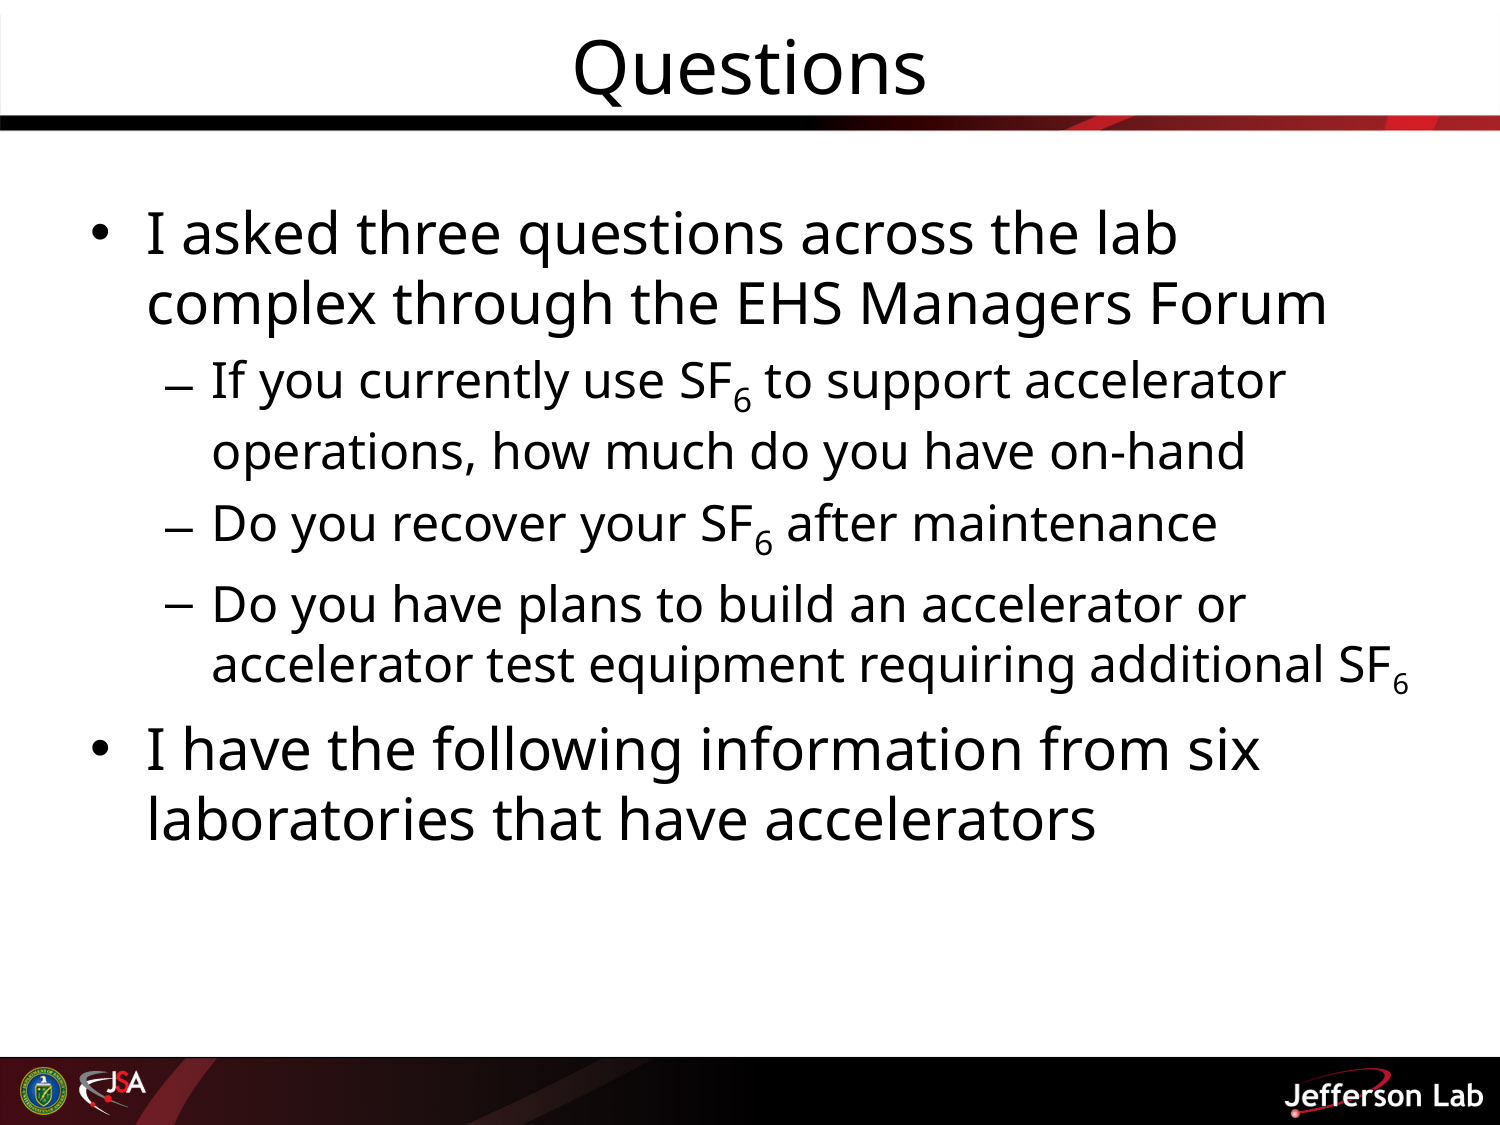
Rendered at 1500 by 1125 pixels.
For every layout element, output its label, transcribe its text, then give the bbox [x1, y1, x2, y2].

list I asked three questions across the lab complex through the EHS Managers Forum If you currently use SF6 to support accelerator operations, how much do you have on-hand Do you recover your SF6 after maintenance Do you have plans to build an accelerator or accelerator test equipment requiring additional SF6 I have the following information from six laboratories that have accelerators [75, 189, 1425, 932]
title Questions [75, 31, 1425, 98]
picture [0, 0, 1500, 1125]
